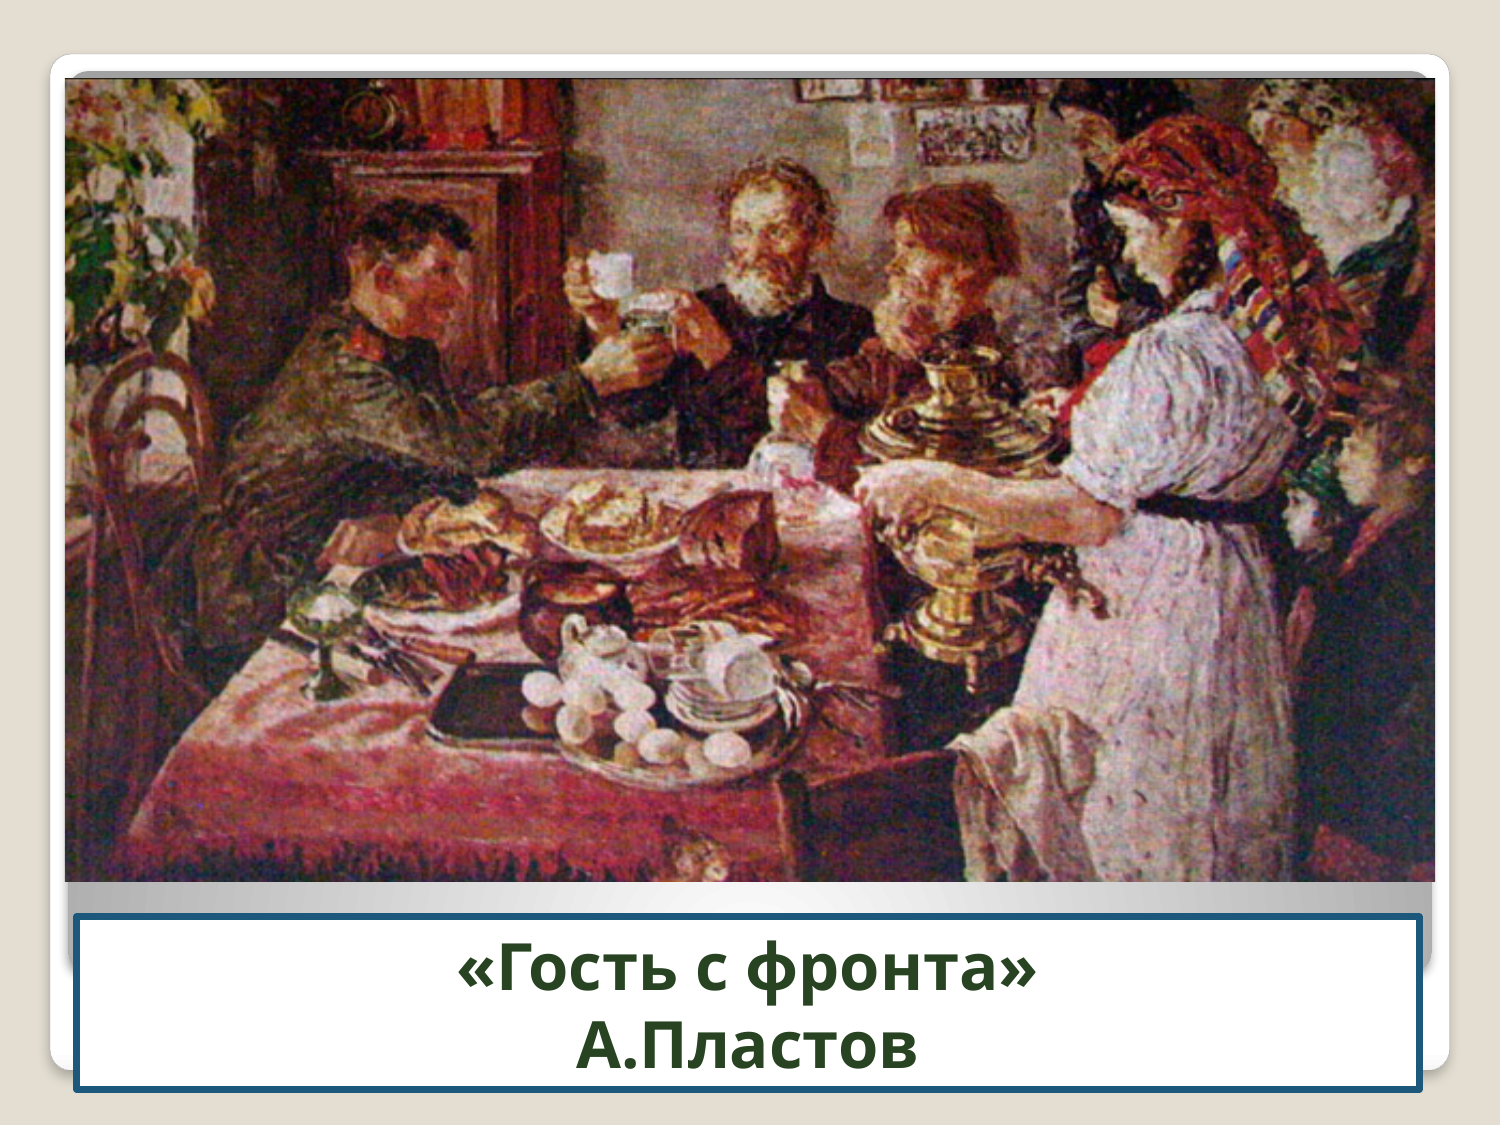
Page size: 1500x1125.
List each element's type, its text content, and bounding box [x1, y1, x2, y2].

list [64, 77, 1436, 882]
title «Гость с фронта» А.Пластов [73, 913, 1423, 1093]
